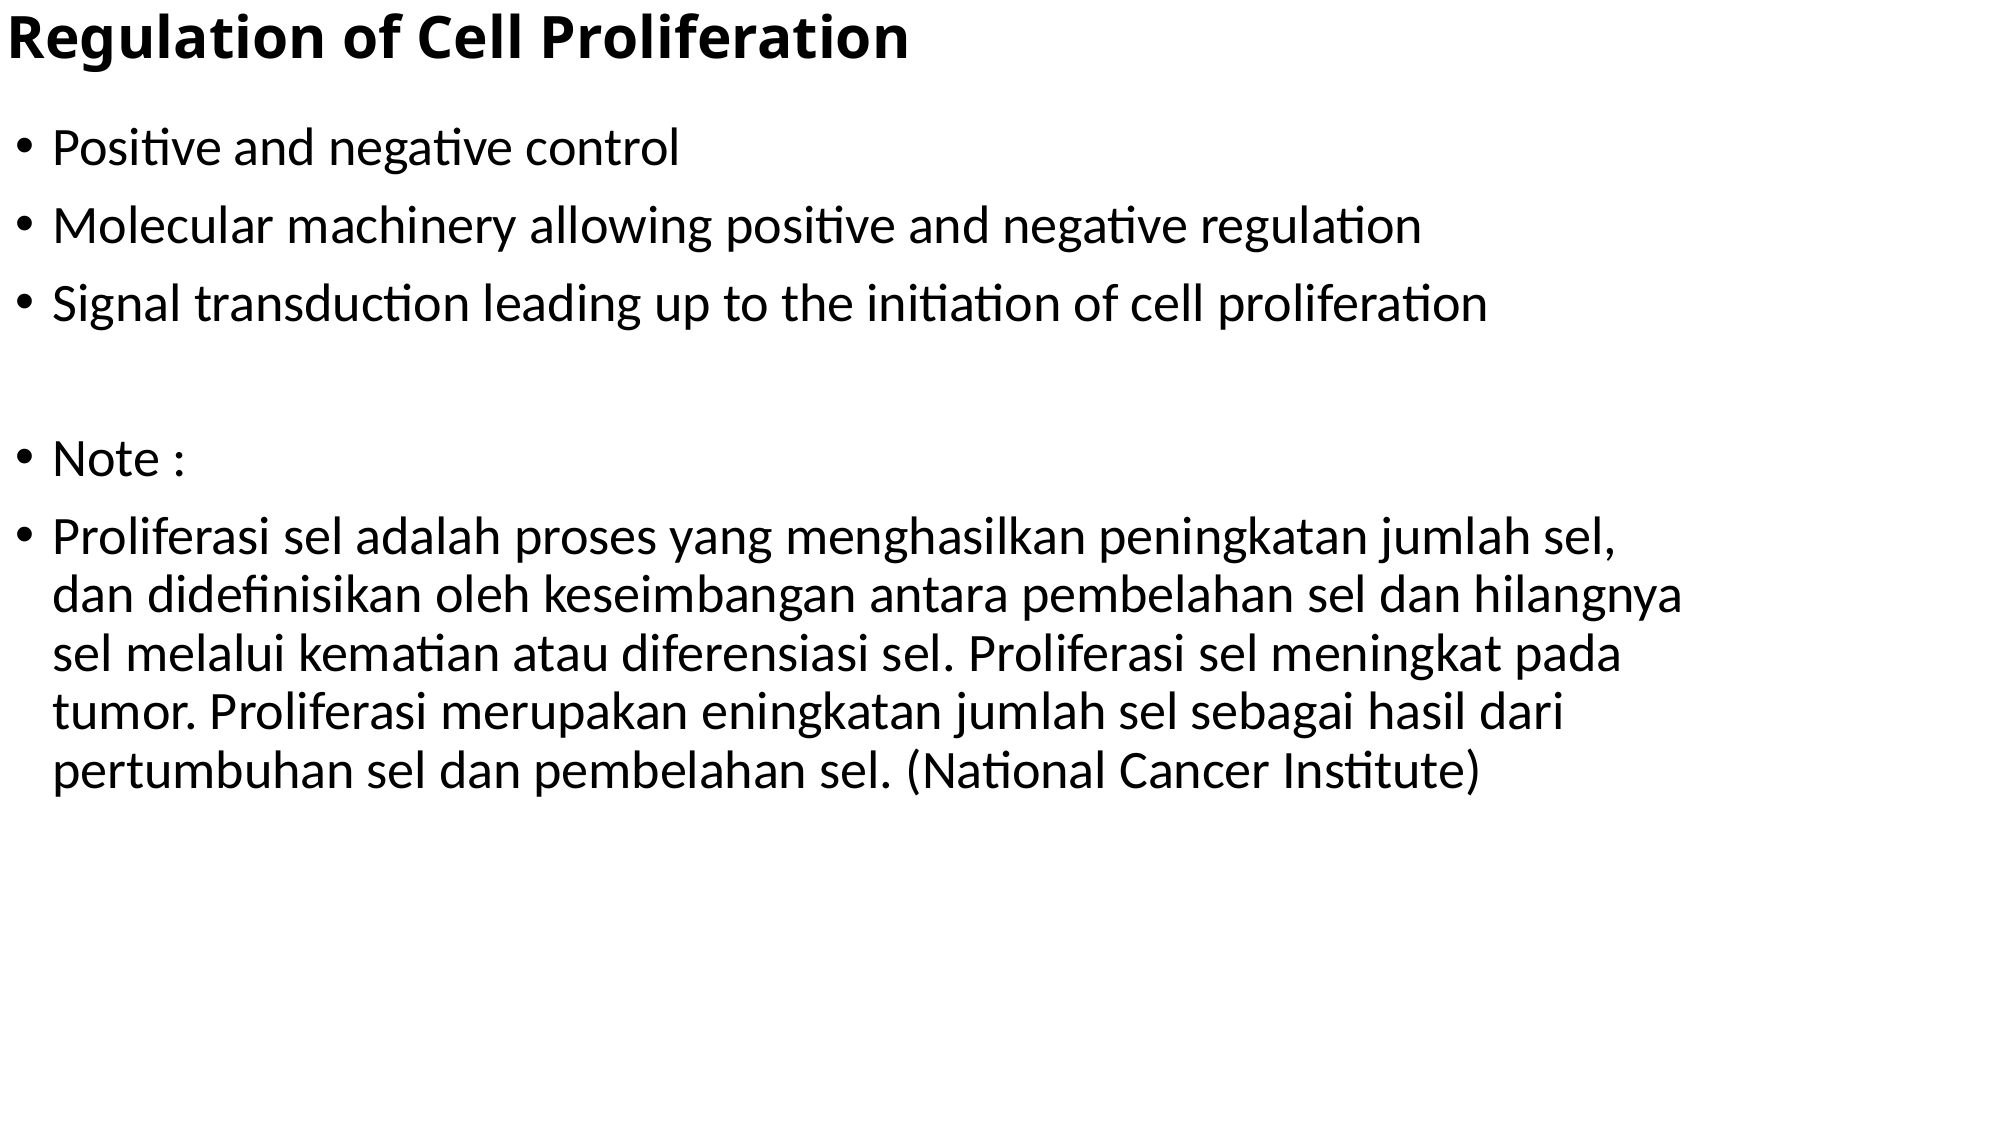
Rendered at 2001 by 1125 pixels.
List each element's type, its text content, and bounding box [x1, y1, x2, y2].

list Positive and negative control Molecular machinery allowing positive and negative regulation Signal transduction leading up to the initiation of cell proliferation Note : Proliferasi sel adalah proses yang menghasilkan peningkatan jumlah sel, dan didefinisikan oleh keseimbangan antara pembelahan sel dan hilangnya sel melalui kematian atau diferensiasi sel. Proliferasi sel meningkat pada tumor. Proliferasi merupakan eningkatan jumlah sel sebagai hasil dari pertumbuhan sel dan pembelahan sel. (National Cancer Institute) [0, 111, 1725, 826]
title Regulation of Cell Proliferation [0, 0, 1717, 111]
